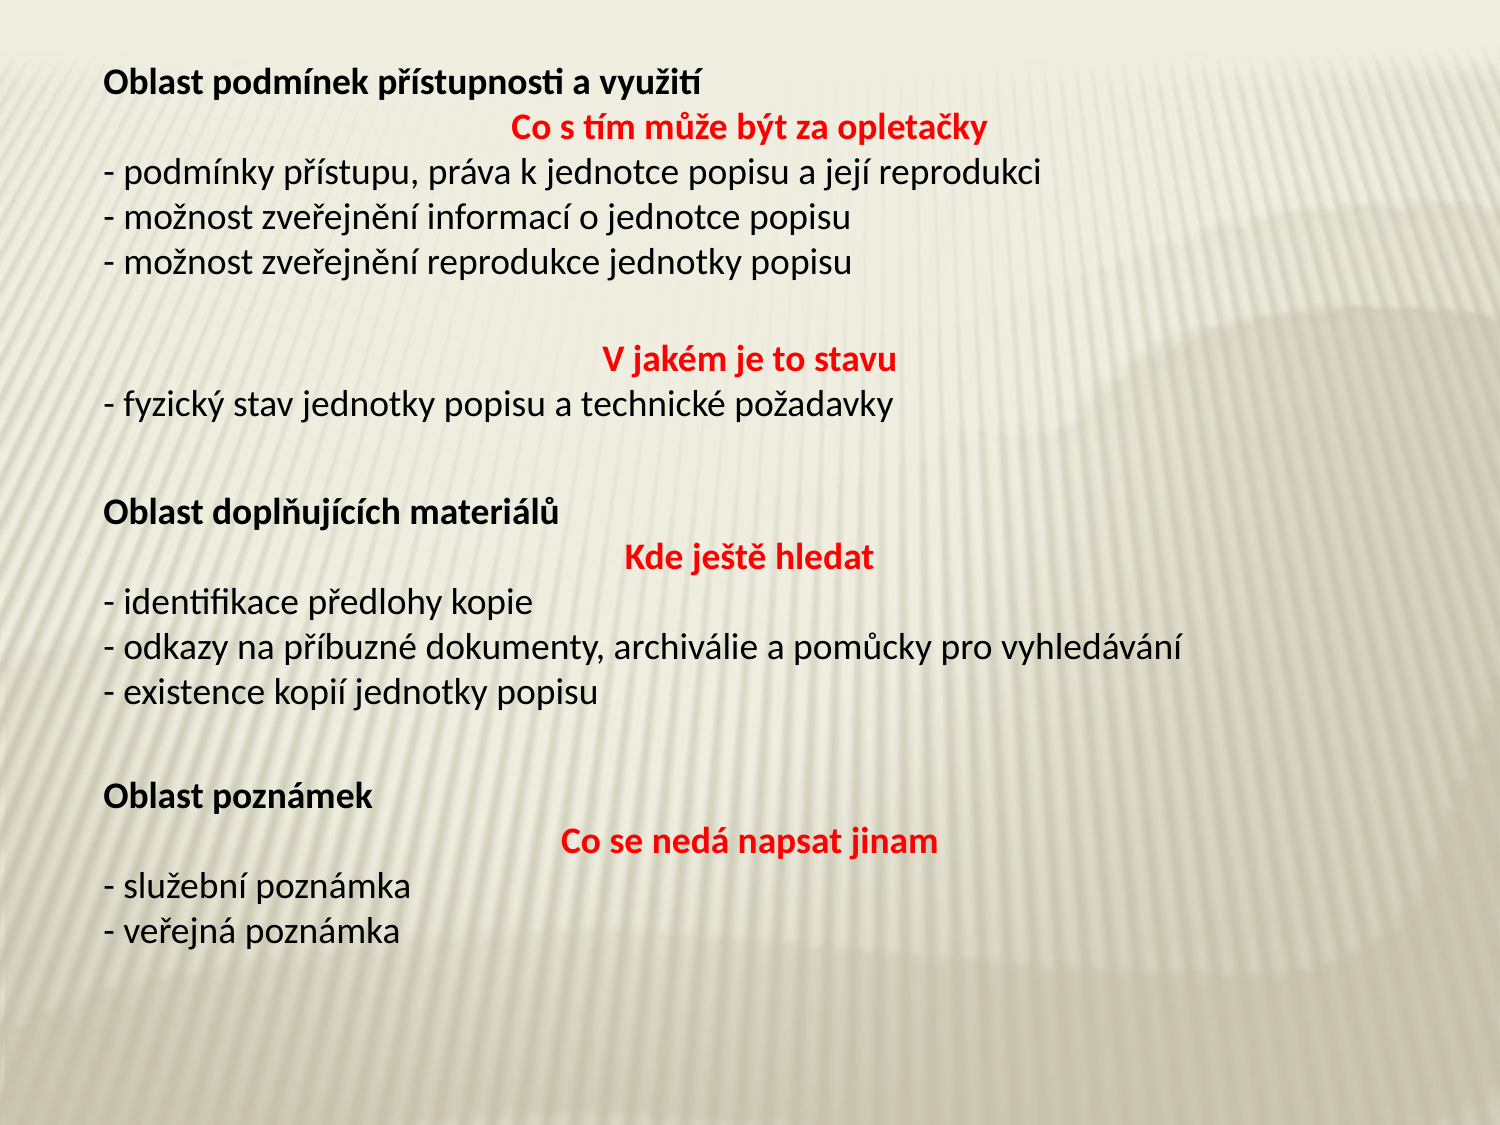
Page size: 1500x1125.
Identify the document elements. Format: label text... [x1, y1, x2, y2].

text_box Oblast podmínek přístupnosti a využití Co s tím může být za opletačky - podmínky přístupu, práva k jednotce popisu a její reprodukci - možnost zveřejnění informací o jednotce popisu - možnost zveřejnění reprodukce jednotky popisu [88, 49, 1412, 290]
picture [0, 0, 1500, 1125]
text_box V jakém je to stavu - fyzický stav jednotky popisu a technické požadavky [88, 326, 1412, 431]
text_box Oblast doplňujících materiálů Kde ještě hledat - identifikace předlohy kopie - odkazy na příbuzné dokumenty, archiválie a pomůcky pro vyhledávání - existence kopií jednotky popisu [88, 479, 1412, 720]
text_box Oblast poznámek Co se nedá napsat jinam - služební poznámka - veřejná poznámka [88, 763, 1412, 958]
